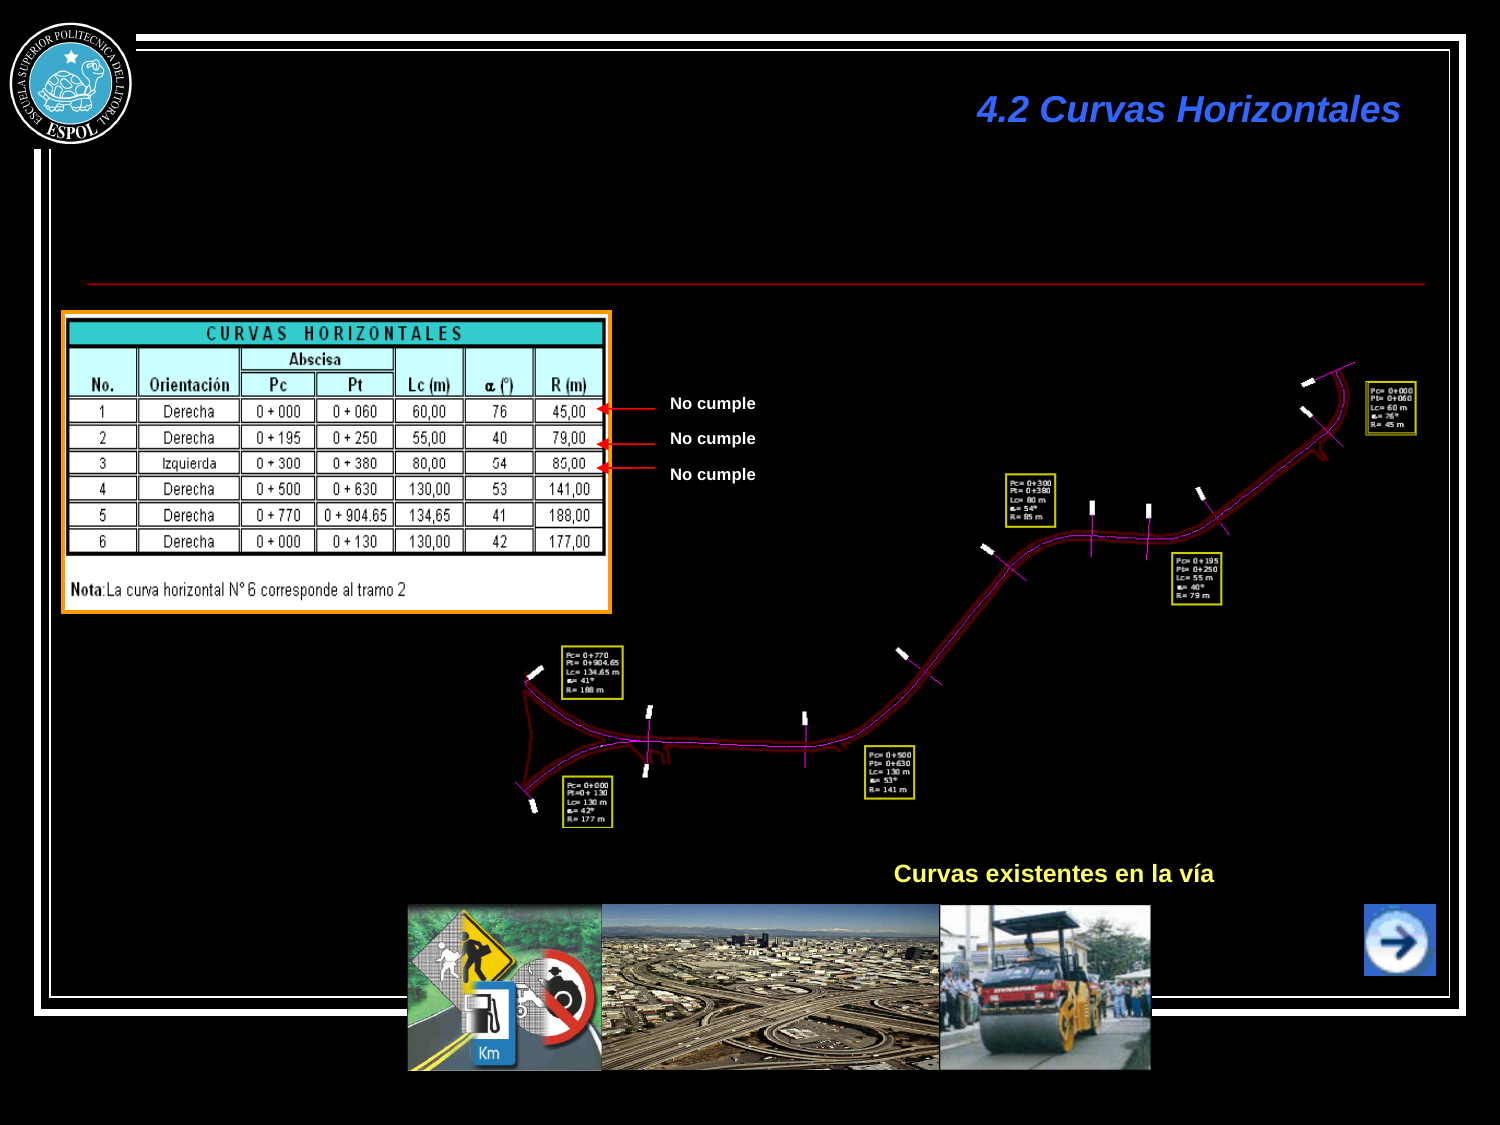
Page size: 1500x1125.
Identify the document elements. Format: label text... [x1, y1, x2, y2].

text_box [407, 904, 1152, 1071]
text_box Curvas existentes en la vía [879, 849, 1230, 895]
picture [64, 314, 1424, 828]
text_box 4.2 Curvas Horizontales [962, 54, 1436, 137]
picture [1364, 904, 1436, 976]
picture [5, 18, 136, 149]
